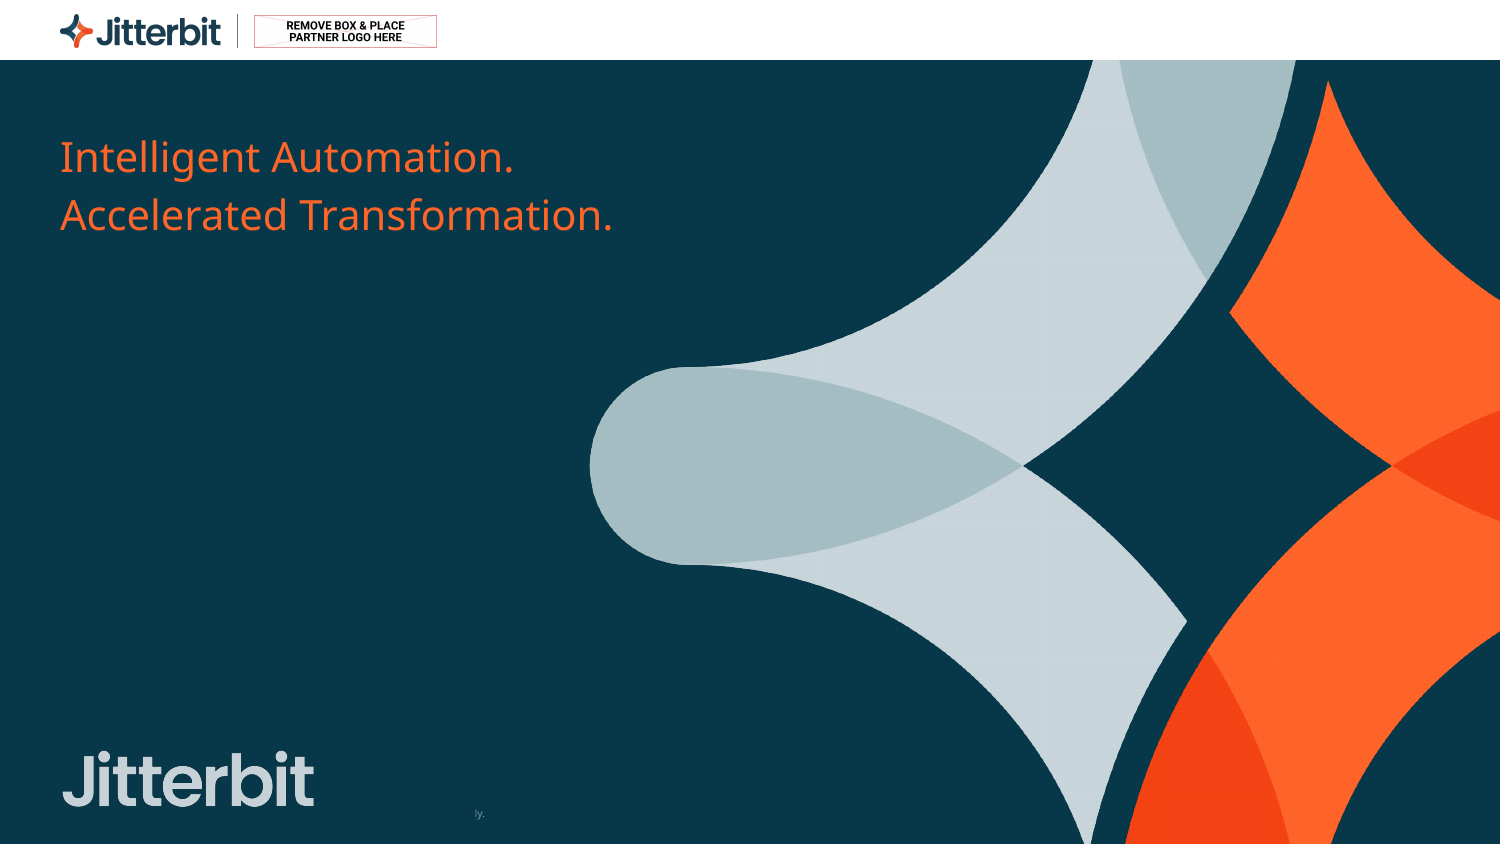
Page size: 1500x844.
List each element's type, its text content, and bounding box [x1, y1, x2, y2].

title Intelligent Automation. Accelerated Transformation. [60, 123, 854, 291]
picture [588, 60, 1500, 844]
picture [60, 744, 316, 814]
picture [254, 15, 437, 48]
picture [60, 14, 238, 48]
